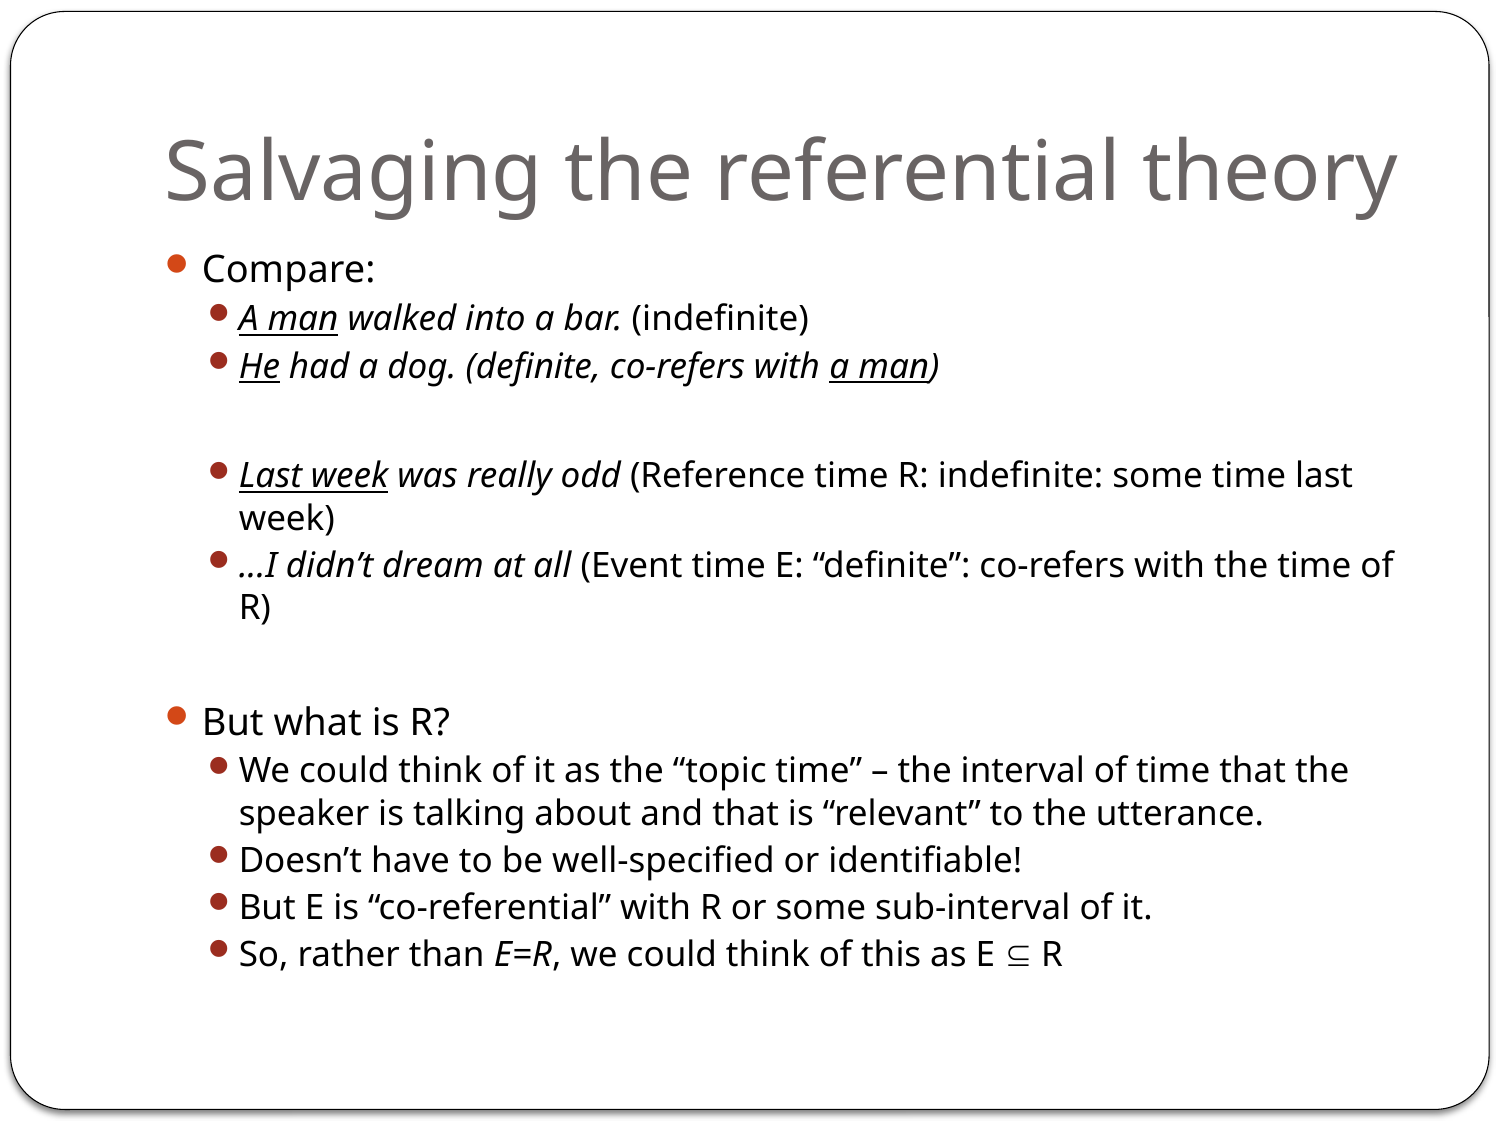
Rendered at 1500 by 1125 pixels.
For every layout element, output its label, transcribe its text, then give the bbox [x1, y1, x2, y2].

title Salvaging the referential theory [150, 45, 1425, 233]
list Compare: A man walked into a bar. (indefinite) He had a dog. (definite, co-refers with a man) Last week was really odd (Reference time R: indefinite: some time last week) ...I didn’t dream at all (Event time E: “definite”: co-refers with the time of R) But what is R? We could think of it as the “topic time” – the interval of time that the speaker is talking about and that is “relevant” to the utterance. Doesn’t have to be well-specified or identifiable! But E is “co-referential” with R or some sub-interval of it. So, rather than E=R, we could think of this as E  R [150, 237, 1425, 988]
